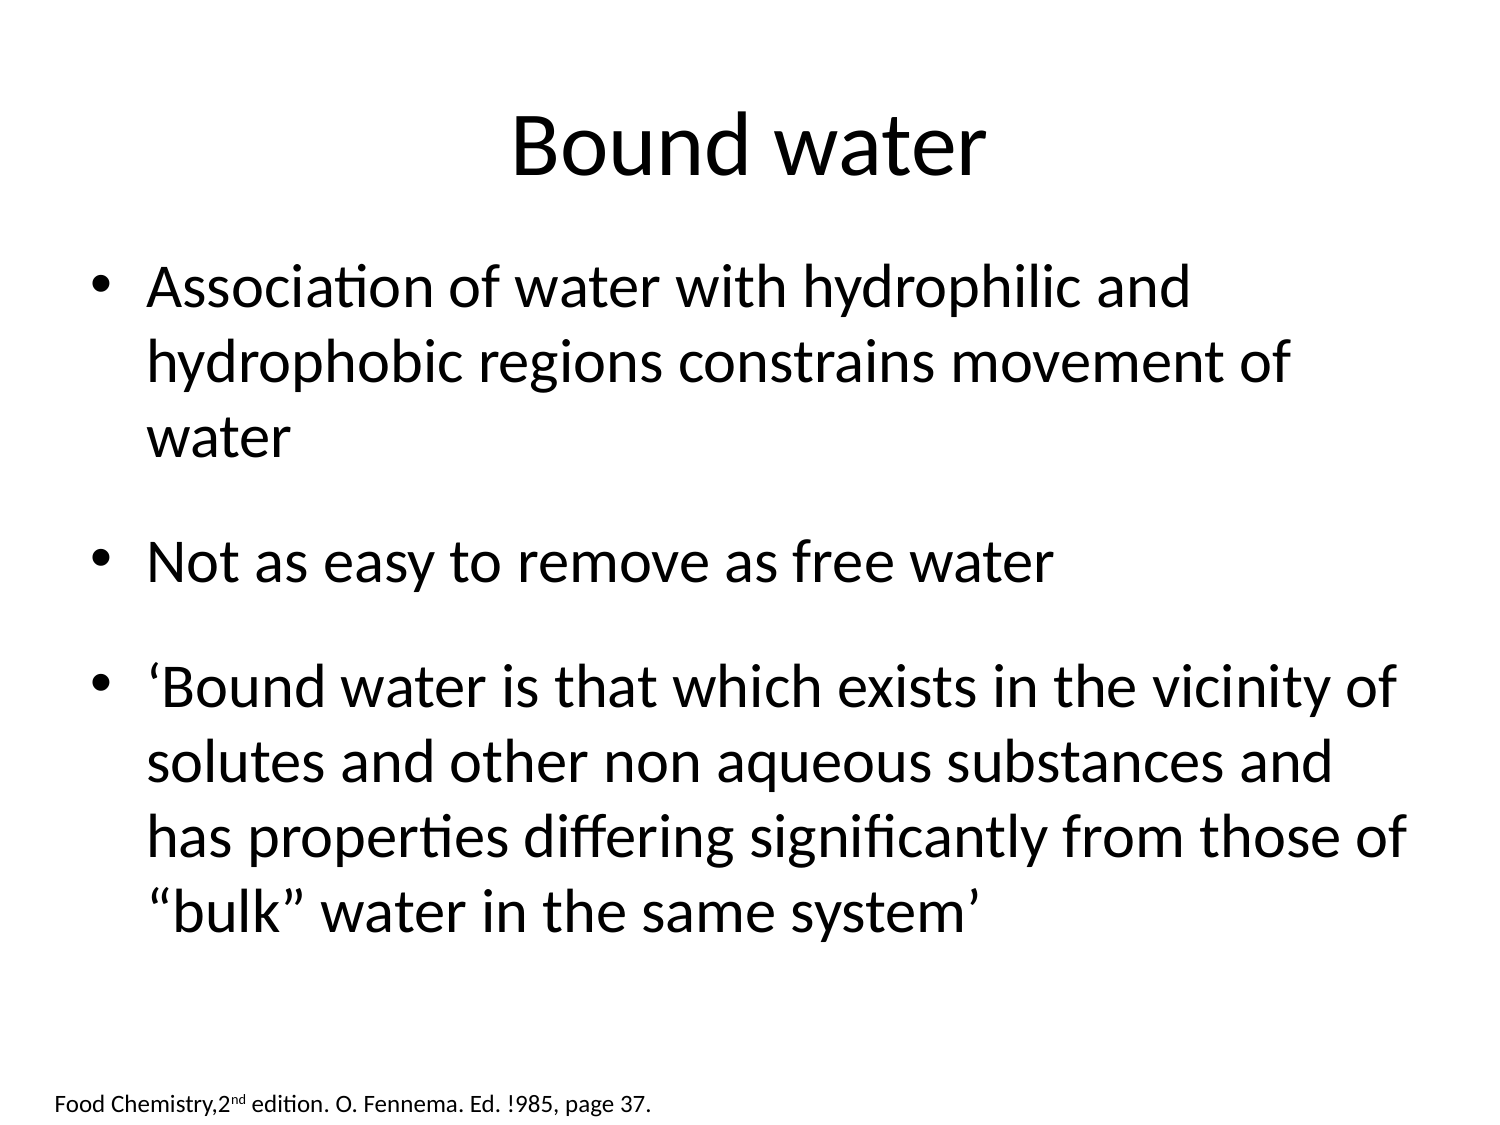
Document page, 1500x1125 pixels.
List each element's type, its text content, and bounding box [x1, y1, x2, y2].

list Association of water with hydrophilic and hydrophobic regions constrains movement of water Not as easy to remove as free water ‘Bound water is that which exists in the vicinity of solutes and other non aqueous substances and has properties differing significantly from those of “bulk” water in the same system’ [75, 237, 1425, 1050]
text_box Food Chemistry,2nd edition. O. Fennema. Ed. !985, page 37. [39, 1079, 668, 1125]
title Bound water [75, 45, 1425, 233]
